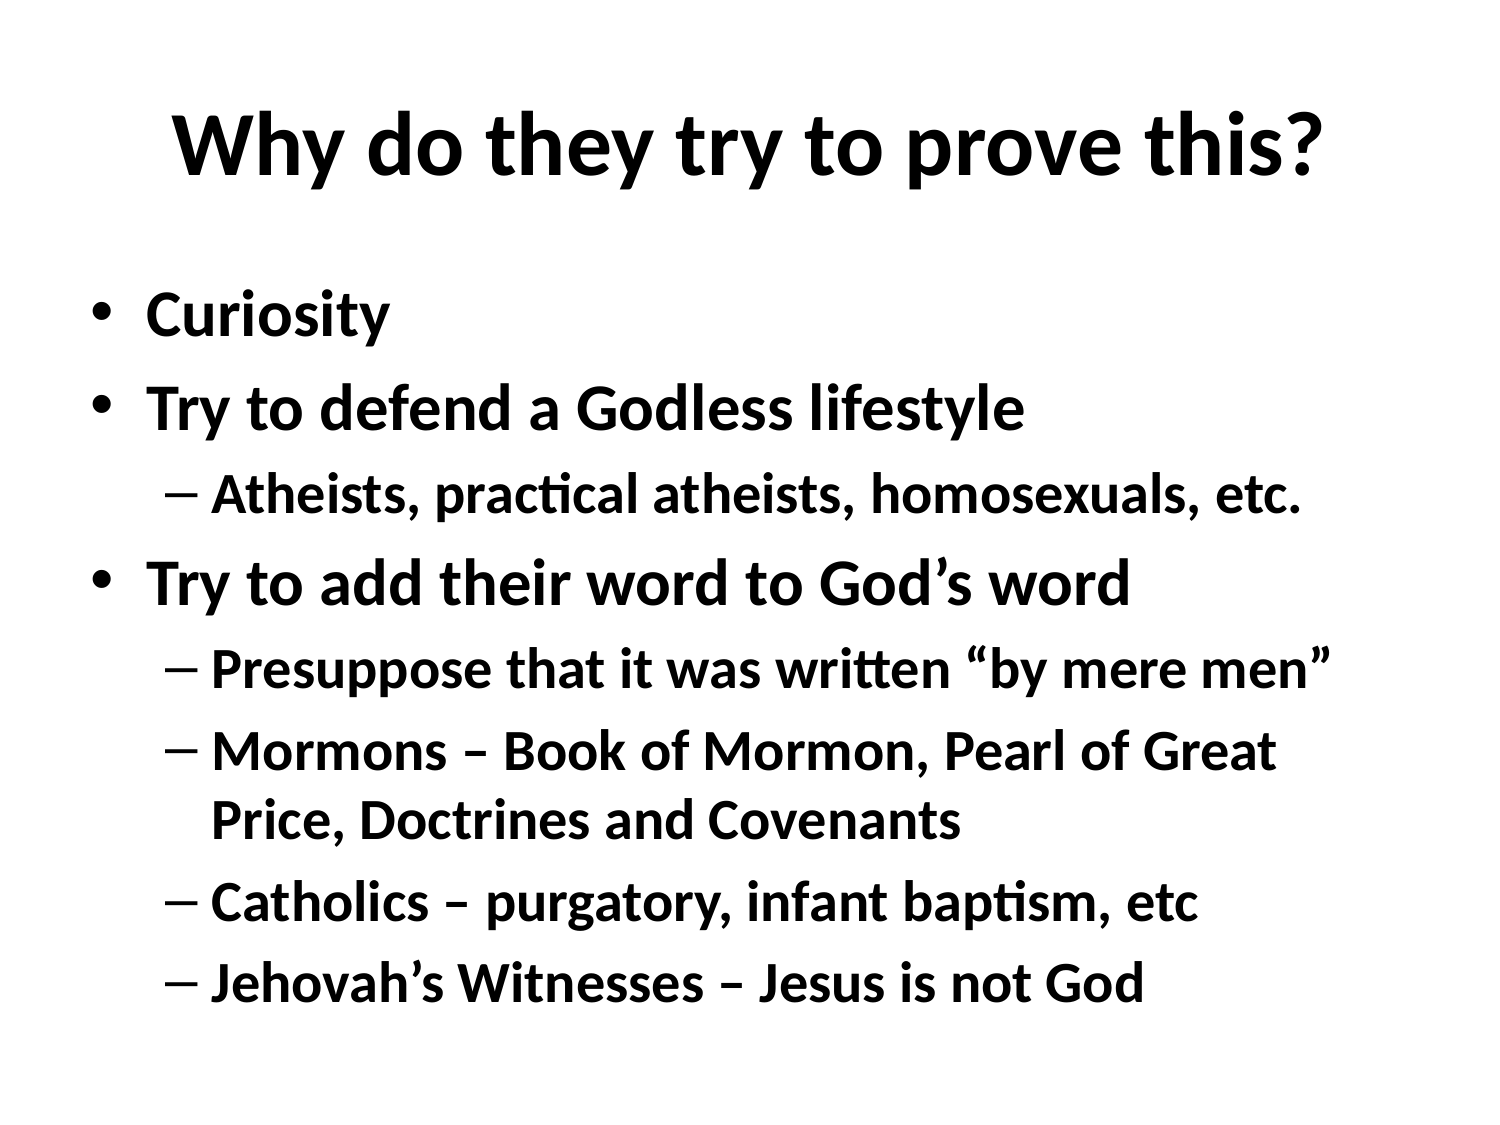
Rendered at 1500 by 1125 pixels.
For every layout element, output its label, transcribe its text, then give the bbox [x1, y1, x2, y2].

list Curiosity Try to defend a Godless lifestyle Atheists, practical atheists, homosexuals, etc. Try to add their word to God’s word Presuppose that it was written “by mere men” Mormons – Book of Mormon, Pearl of Great Price, Doctrines and Covenants Catholics – purgatory, infant baptism, etc Jehovah’s Witnesses – Jesus is not God [75, 262, 1425, 1100]
title Why do they try to prove this? [75, 45, 1425, 233]
